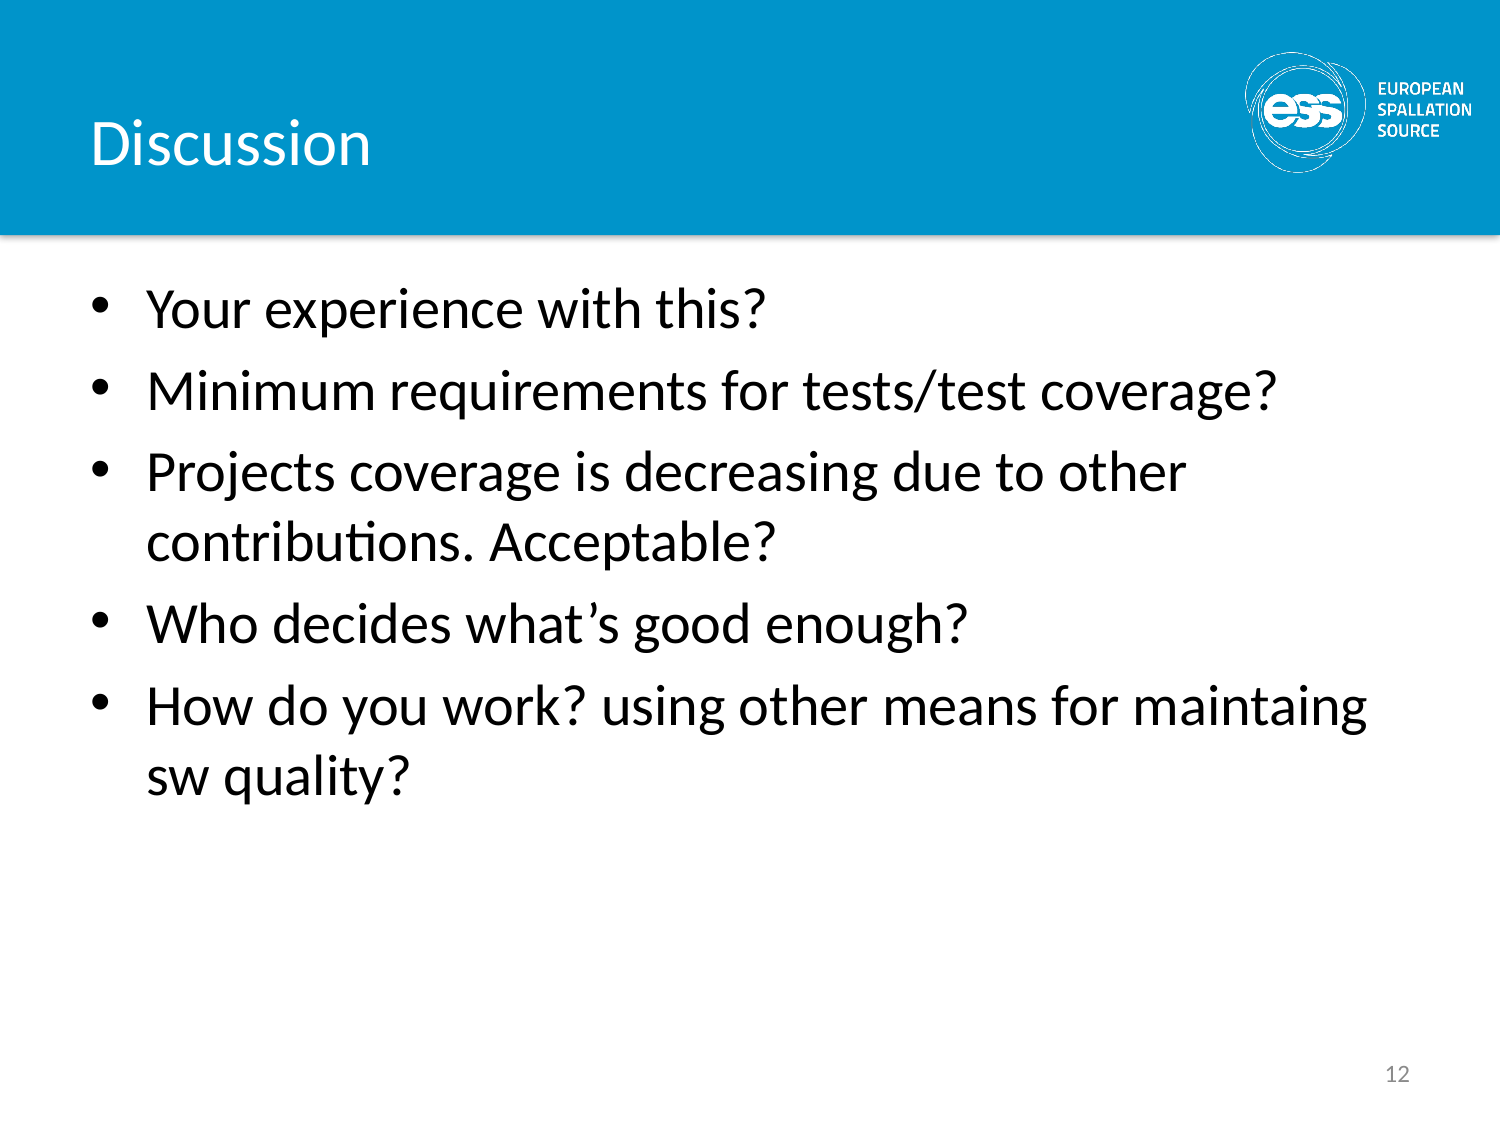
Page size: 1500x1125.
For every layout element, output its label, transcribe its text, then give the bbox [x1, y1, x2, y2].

picture [1432, 125, 1438, 136]
picture [1389, 104, 1393, 115]
picture [1423, 83, 1430, 94]
picture [1398, 109, 1406, 115]
slide_number 12 [1074, 1042, 1425, 1103]
picture [1436, 104, 1444, 115]
picture [1418, 104, 1423, 115]
title Discussion [75, 45, 1247, 233]
list Your experience with this? Minimum requirements for tests/test coverage? Projects coverage is decreasing due to other contributions. Acceptable? Who decides what’s good enough? How do you work? using other means for maintaing sw quality? [75, 262, 1425, 1005]
picture [1422, 125, 1428, 134]
picture [1264, 94, 1342, 127]
picture [1443, 86, 1450, 93]
picture [1409, 104, 1415, 115]
picture [1454, 83, 1458, 94]
picture [1400, 83, 1407, 94]
picture [1379, 83, 1385, 94]
